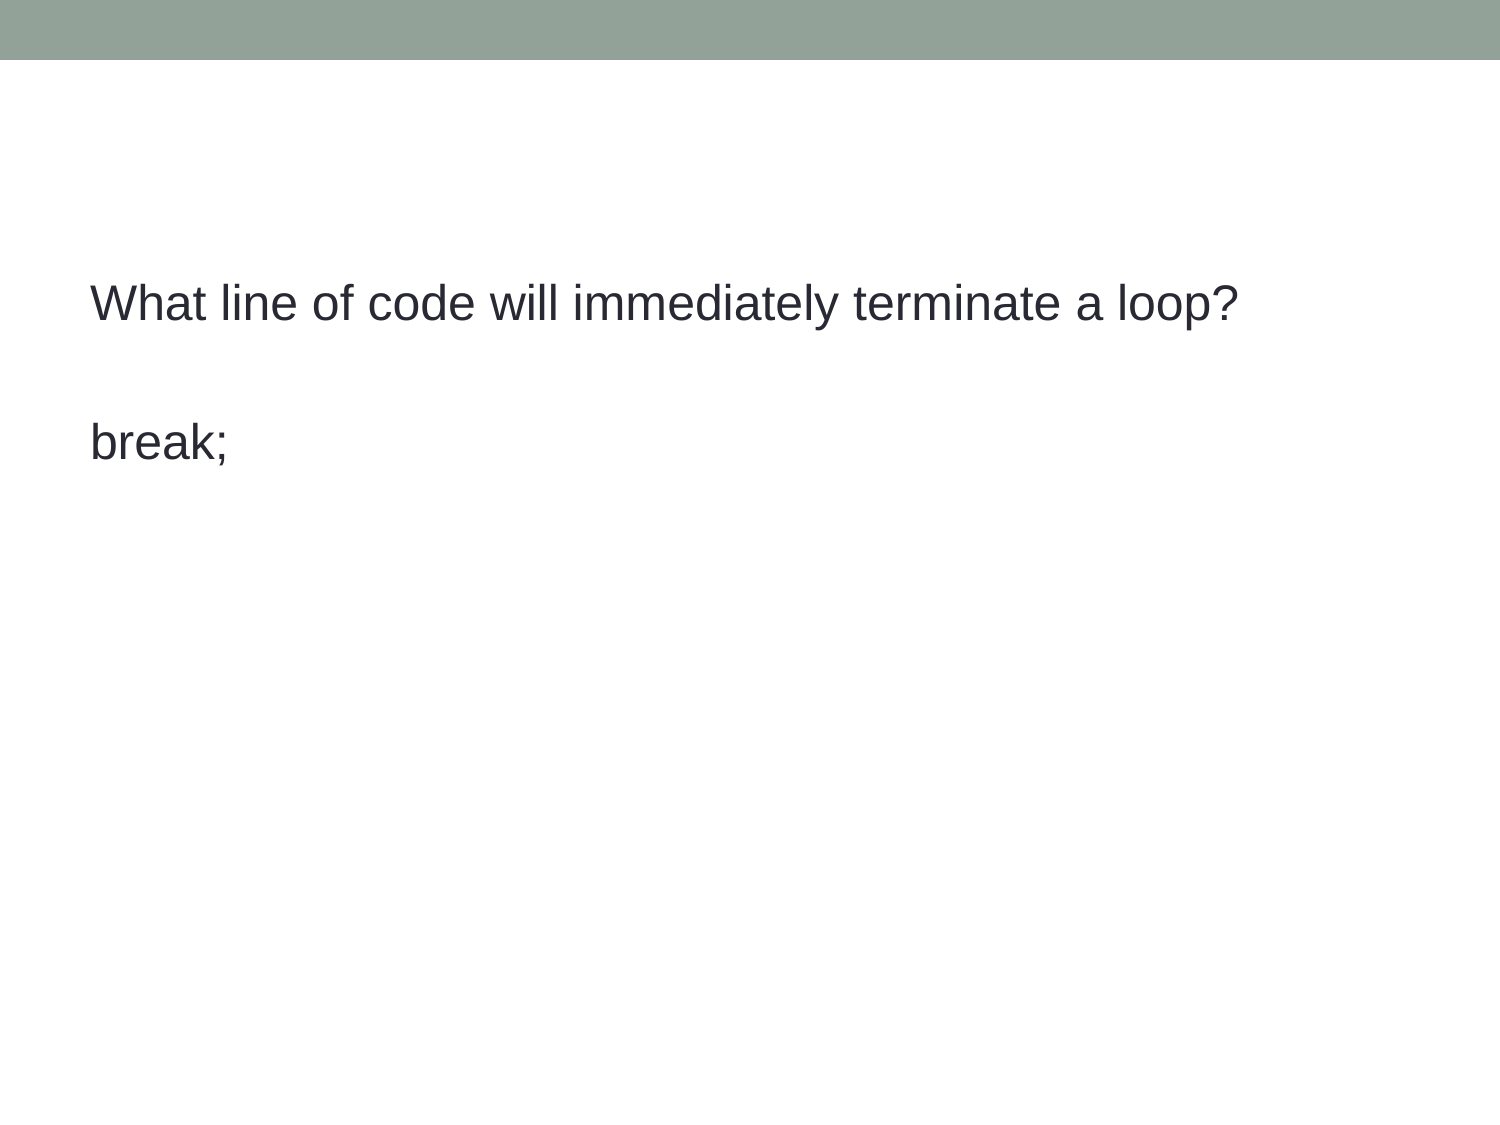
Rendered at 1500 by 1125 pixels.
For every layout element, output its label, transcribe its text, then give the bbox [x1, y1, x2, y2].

list What line of code will immediately terminate a loop? break; [75, 262, 1425, 1063]
